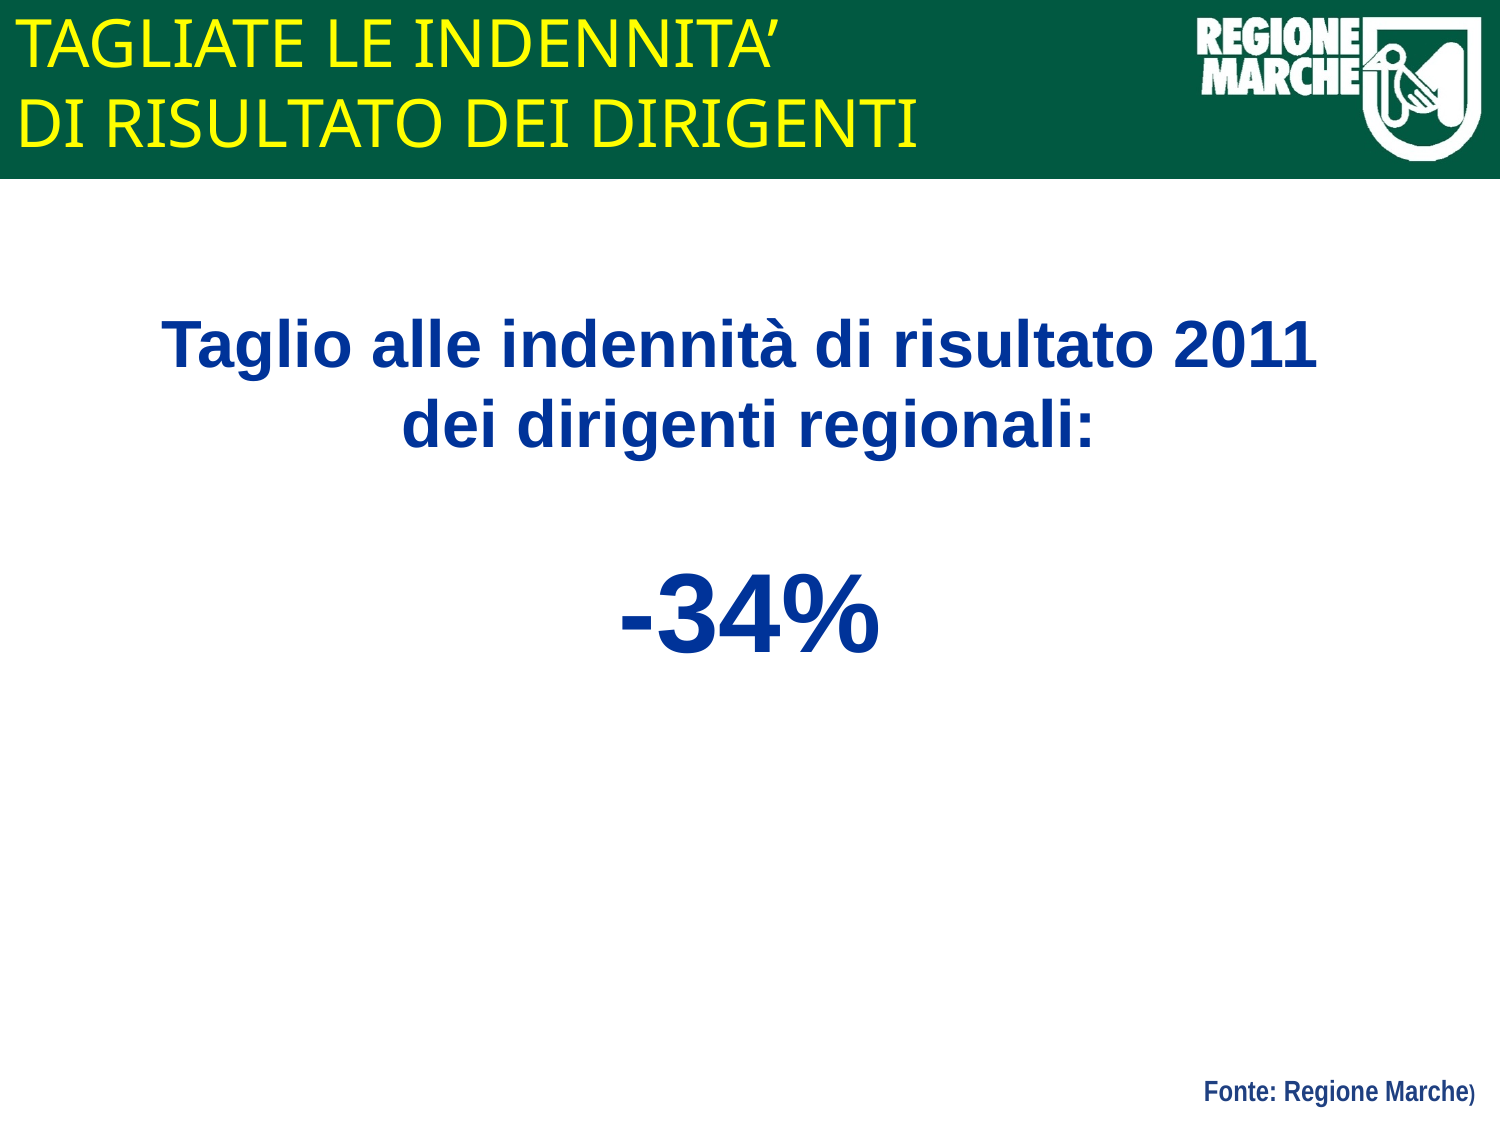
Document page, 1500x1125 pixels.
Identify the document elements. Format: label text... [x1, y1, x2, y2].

text_box Taglio alle indennità di risultato 2011 dei dirigenti regionali: -34% [0, 293, 1500, 683]
text_box Fonte: Regione Marche) [1064, 1064, 1491, 1125]
title TAGLIATE LE INDENNITA’ DI RISULTATO DEI DIRIGENTI [0, 63, 1351, 178]
picture [0, 0, 1500, 179]
